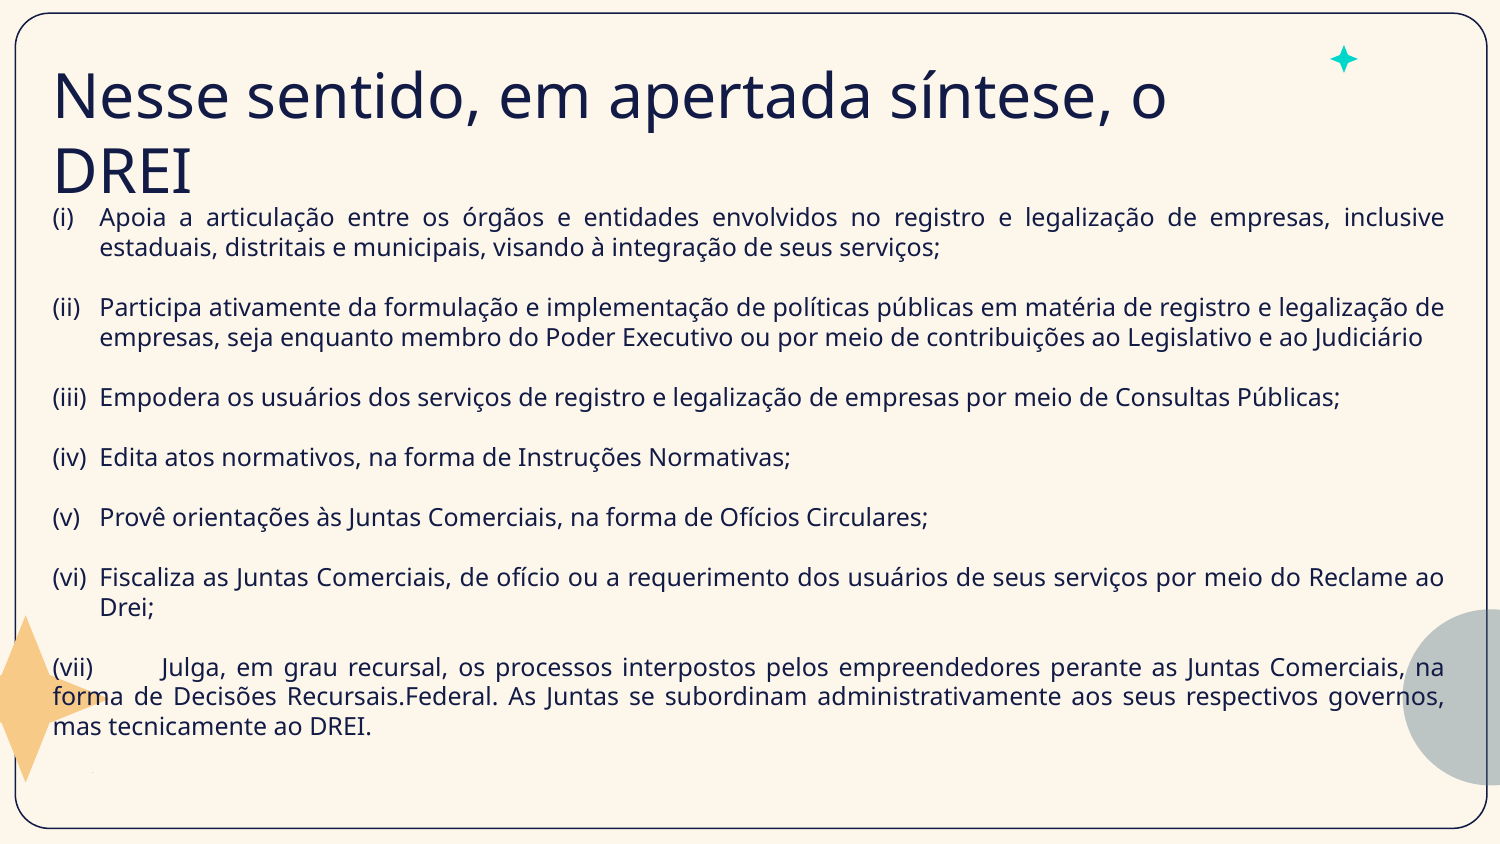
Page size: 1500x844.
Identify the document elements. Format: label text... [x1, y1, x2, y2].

title Nesse sentido, em apertada síntese, o DREI​ [37, 40, 1303, 135]
subtitle Apoia a articulação entre os órgãos e entidades envolvidos no registro e legalização de empresas, inclusive estaduais, distritais e municipais, visando à integração de seus serviços;​ Participa ativamente da formulação e implementação de políticas públicas em matéria de registro e legalização de empresas, seja enquanto membro do Poder Executivo ou por meio de contribuições ao Legislativo e ao Judiciário​ Empodera os usuários dos serviços de registro e legalização de empresas por meio de Consultas Públicas;​ Edita atos normativos, na forma de Instruções Normativas;​ Provê orientações às Juntas Comerciais, na forma de Ofícios Circulares;​ Fiscaliza as Juntas Comerciais, de ofício ou a requerimento dos usuários de seus serviços por meio do Reclame ao Drei;​ (vii) Julga, em grau recursal, os processos interpostos pelos empreendedores perante as Juntas Comerciais, na forma de Decisões Recursais.Federal. As Juntas se subordinam administrativamente aos seus respectivos governos, mas tecnicamente ao DREI.​ ​ [37, 186, 1463, 844]
